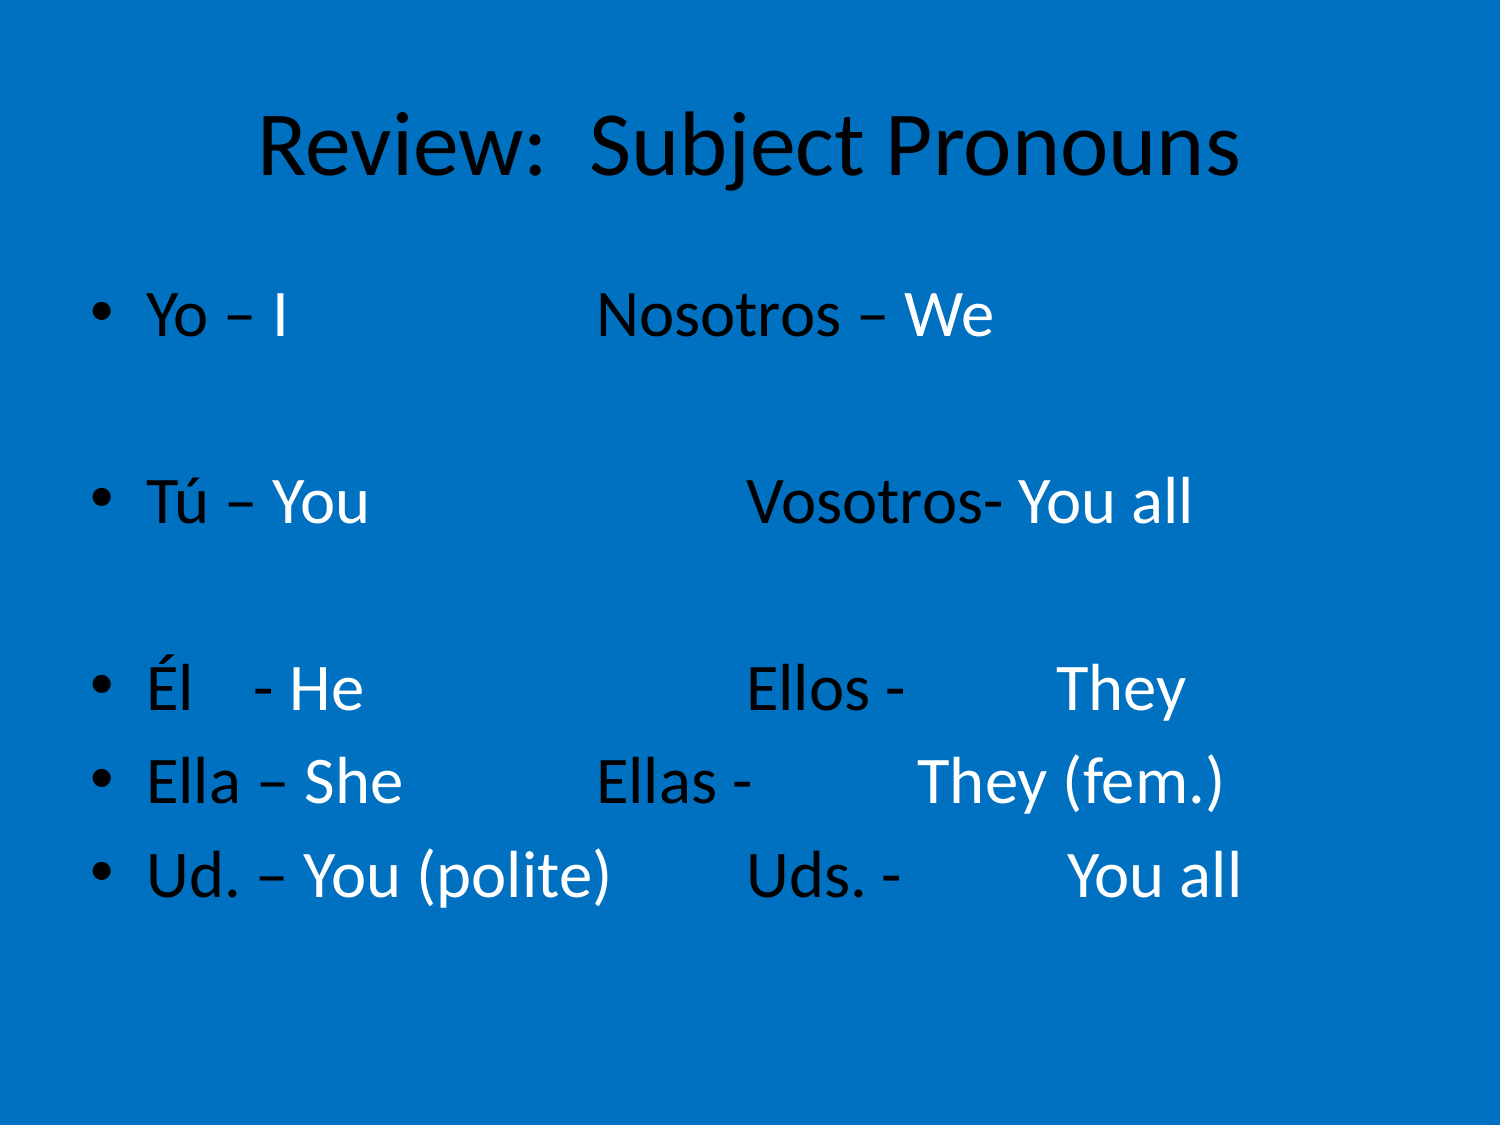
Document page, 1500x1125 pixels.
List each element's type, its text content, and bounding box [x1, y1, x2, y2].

title Review: Subject Pronouns [75, 45, 1425, 233]
list Yo – I Nosotros – We Tú – You Vosotros- You all Él - He Ellos - They Ella – She Ellas - They (fem.) Ud. – You (polite) Uds. - You all [75, 262, 1425, 1005]
